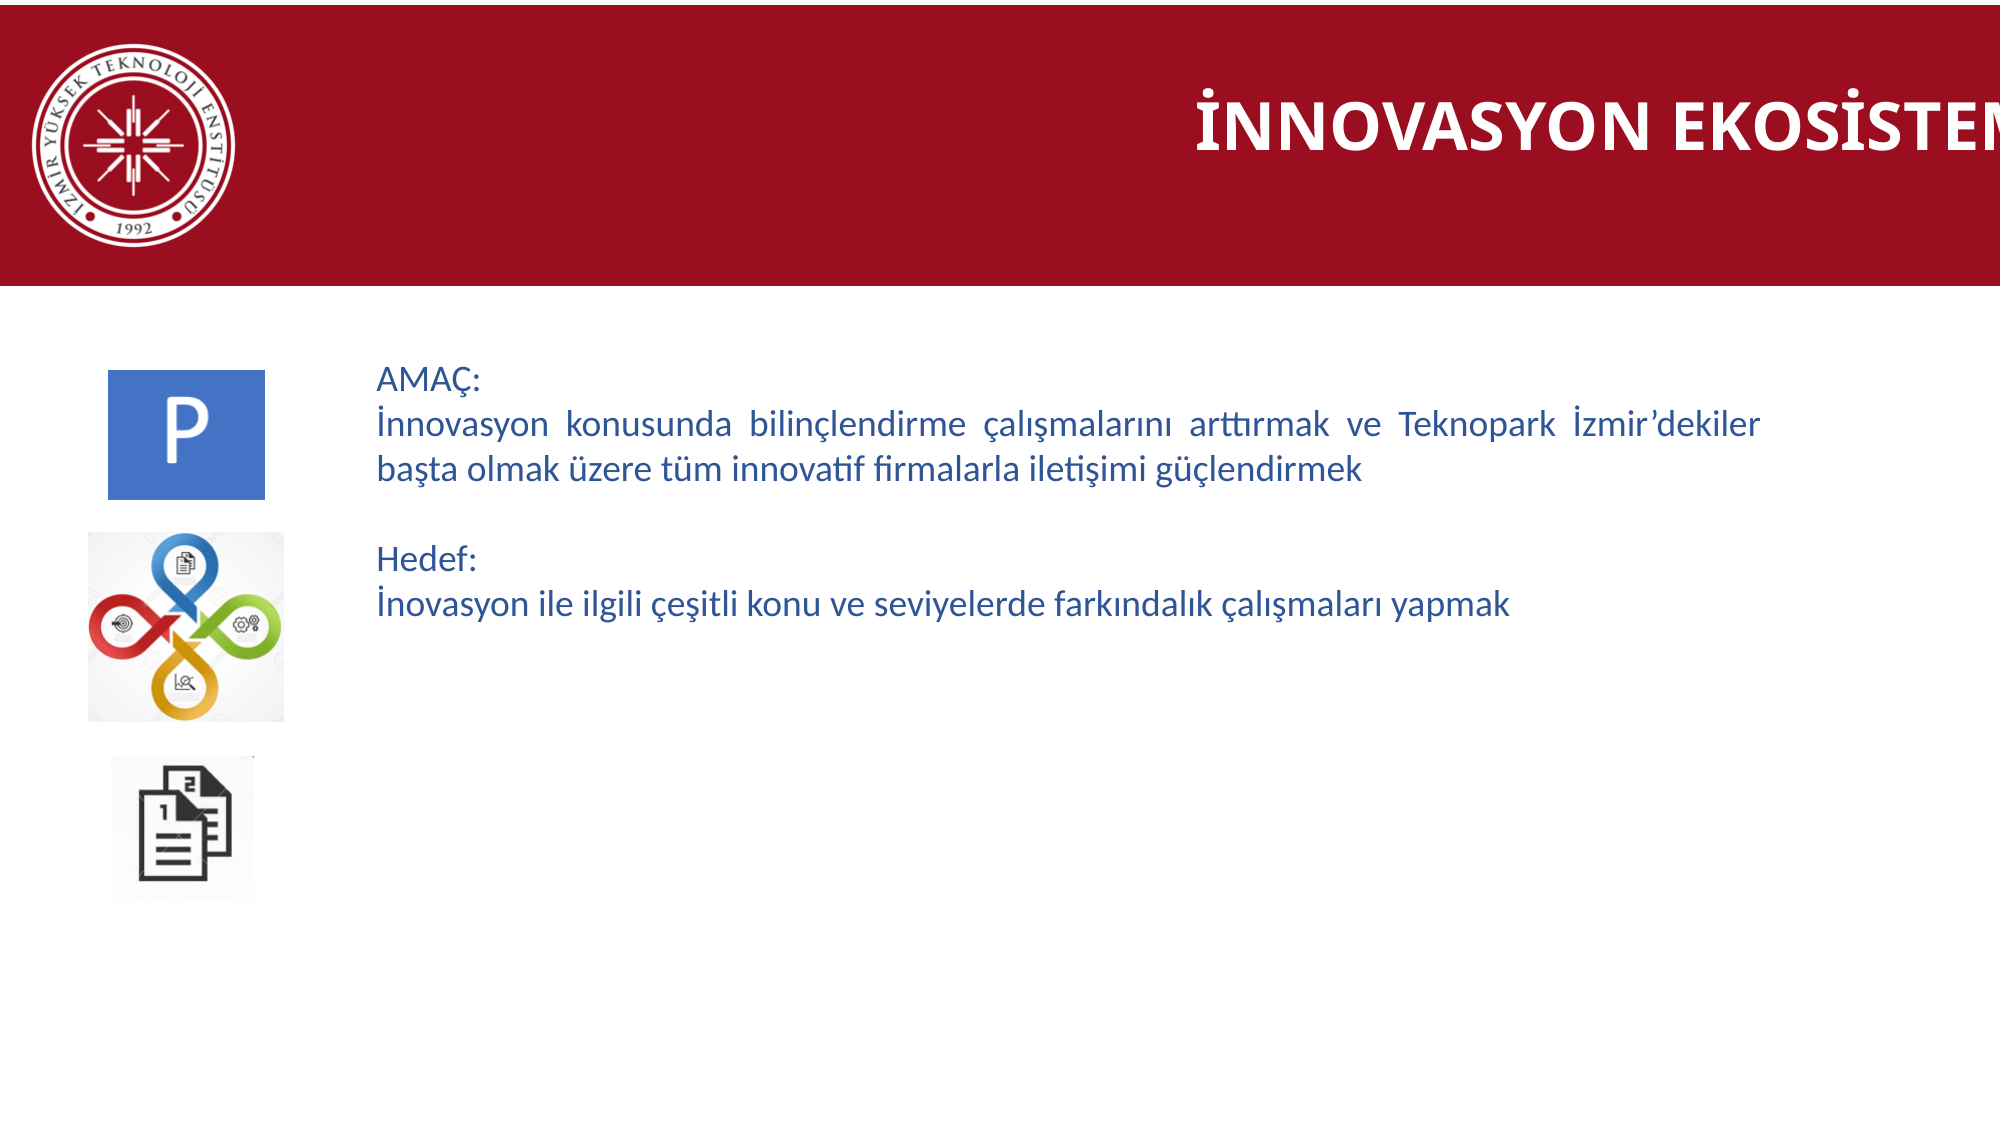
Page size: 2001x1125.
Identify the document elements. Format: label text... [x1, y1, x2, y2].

picture [108, 370, 265, 501]
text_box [88, 532, 284, 722]
picture [15, 27, 252, 264]
text_box AMAÇ: İnnovasyon konusunda bilinçlendirme çalışmalarını arttırmak ve Teknopark İzmir’dekiler başta olmak üzere tüm innovatif firmalarla iletişimi güçlendirmek Hedef: İnovasyon ile ilgili çeşitli konu ve seviyelerde farkındalık çalışmaları yapmak [361, 346, 1778, 767]
picture [111, 756, 254, 901]
text_box [0, 5, 2000, 286]
text_box İNNOVASYON EKOSİSTEMİ [1180, 76, 2000, 171]
